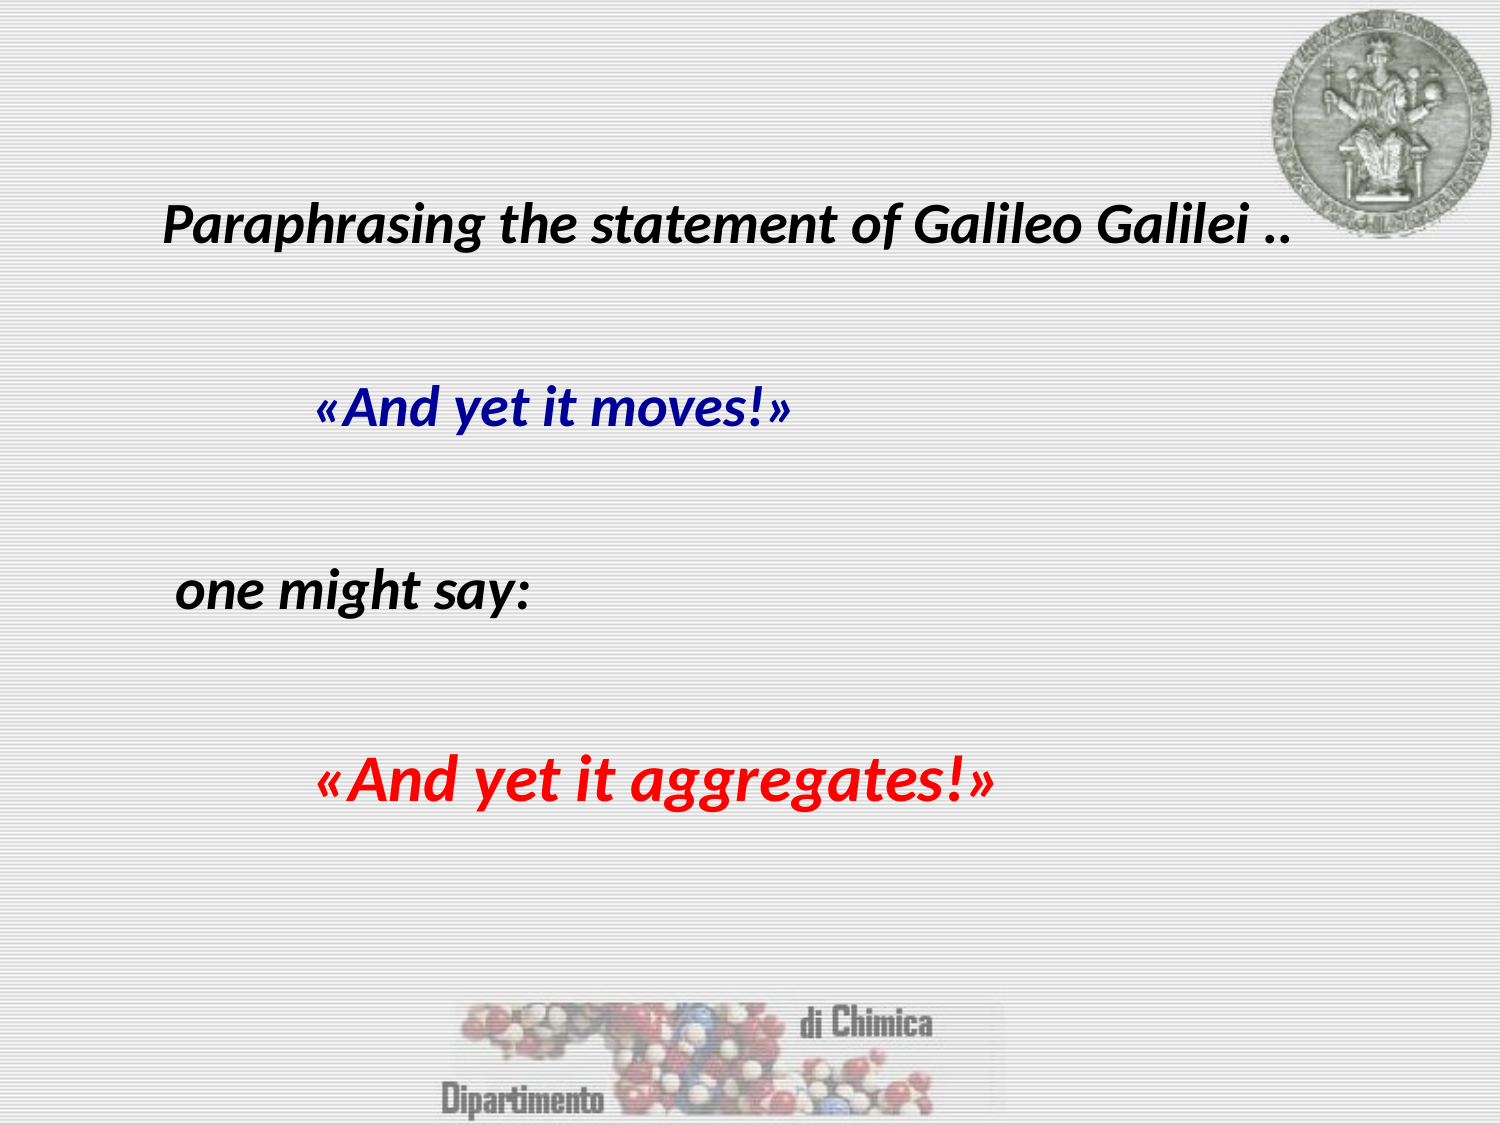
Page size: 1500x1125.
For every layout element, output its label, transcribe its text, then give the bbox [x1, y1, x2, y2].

picture [0, 0, 1500, 1125]
text_box Paraphrasing the statement of Galileo Galilei .. «And yet it moves!» one might say: «And yet it aggregates!» [147, 172, 1341, 822]
